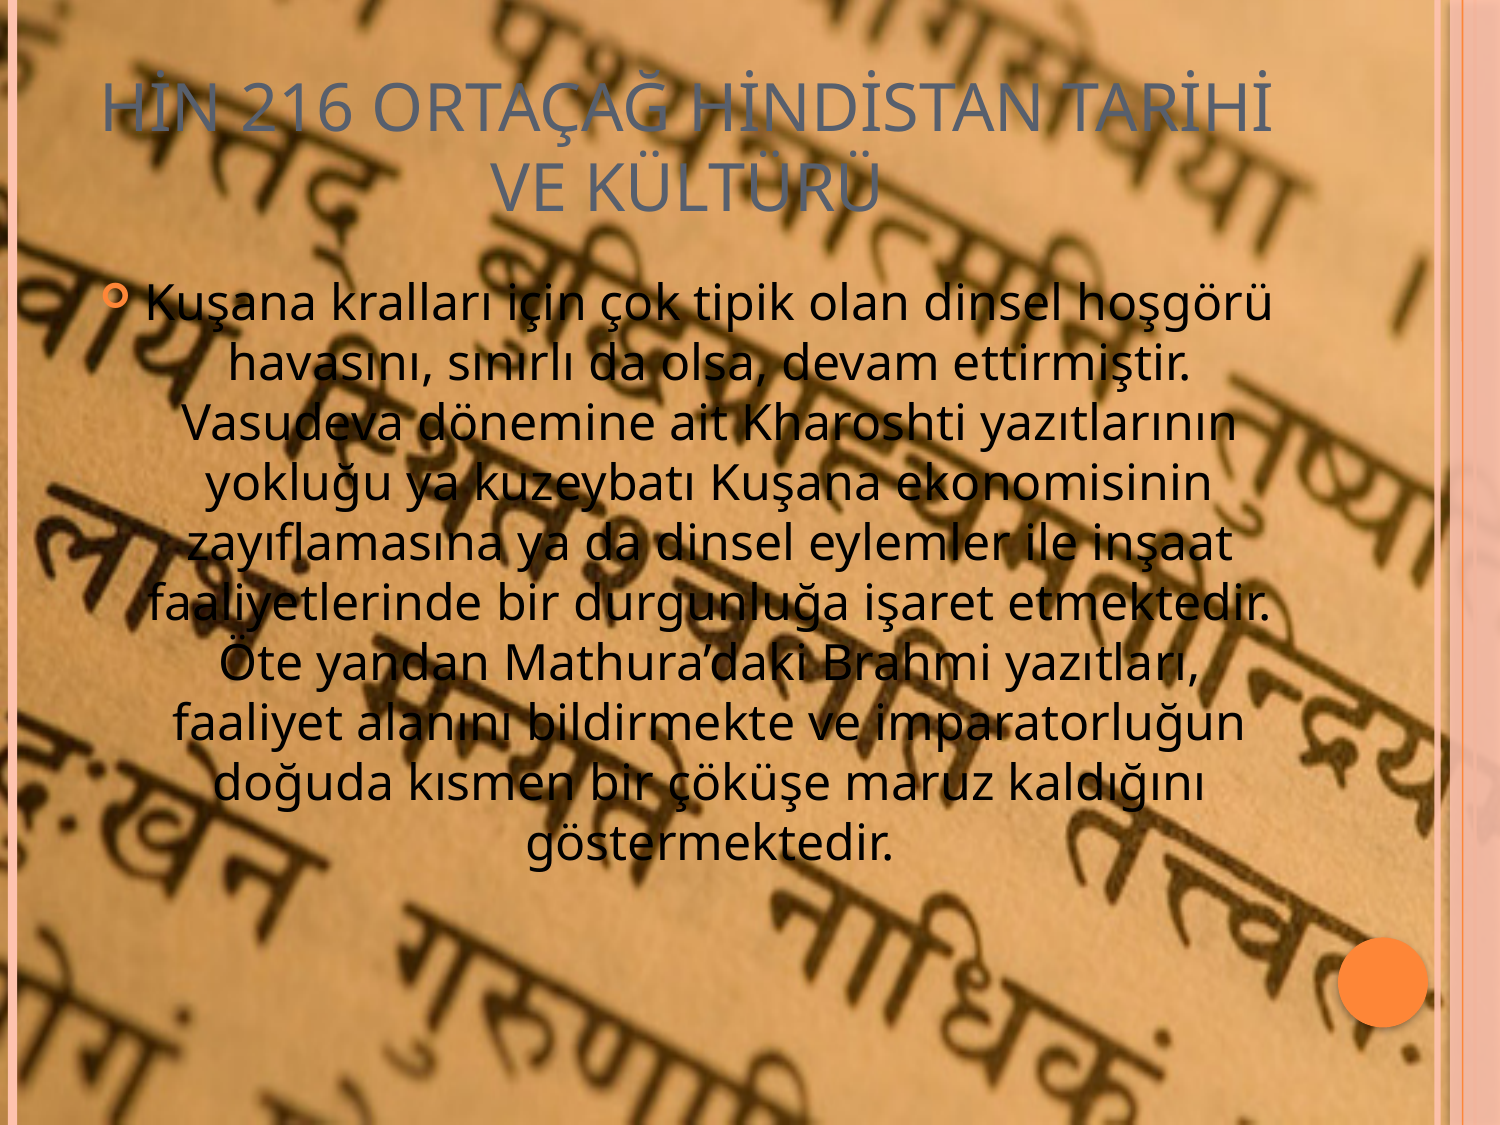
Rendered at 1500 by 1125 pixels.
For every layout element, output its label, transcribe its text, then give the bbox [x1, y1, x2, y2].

picture [1441, 0, 1449, 1125]
picture [0, 0, 7, 1125]
picture [18, 0, 1434, 1125]
list Kuşana kralları için çok tipik olan dinsel hoşgörü havasını, sınırlı da olsa, devam ettirmiştir. Vasudeva dönemine ait Kharoshti yazıtlarının yokluğu ya kuzeybatı Kuşana ekonomisinin zayıflamasına ya da dinsel eylemler ile inşaat faaliyetlerinde bir durgunluğa işaret etmektedir. Öte yandan Mathura’daki Brahmi yazıtları, faaliyet alanını bildirmekte ve imparatorluğun doğuda kısmen bir çöküşe maruz kaldığını göstermektedir. [75, 262, 1300, 1062]
title HİN 216 ORTAÇAĞ HİNDİSTAN TARİHİ VE KÜLTÜRÜ [75, 45, 1300, 233]
